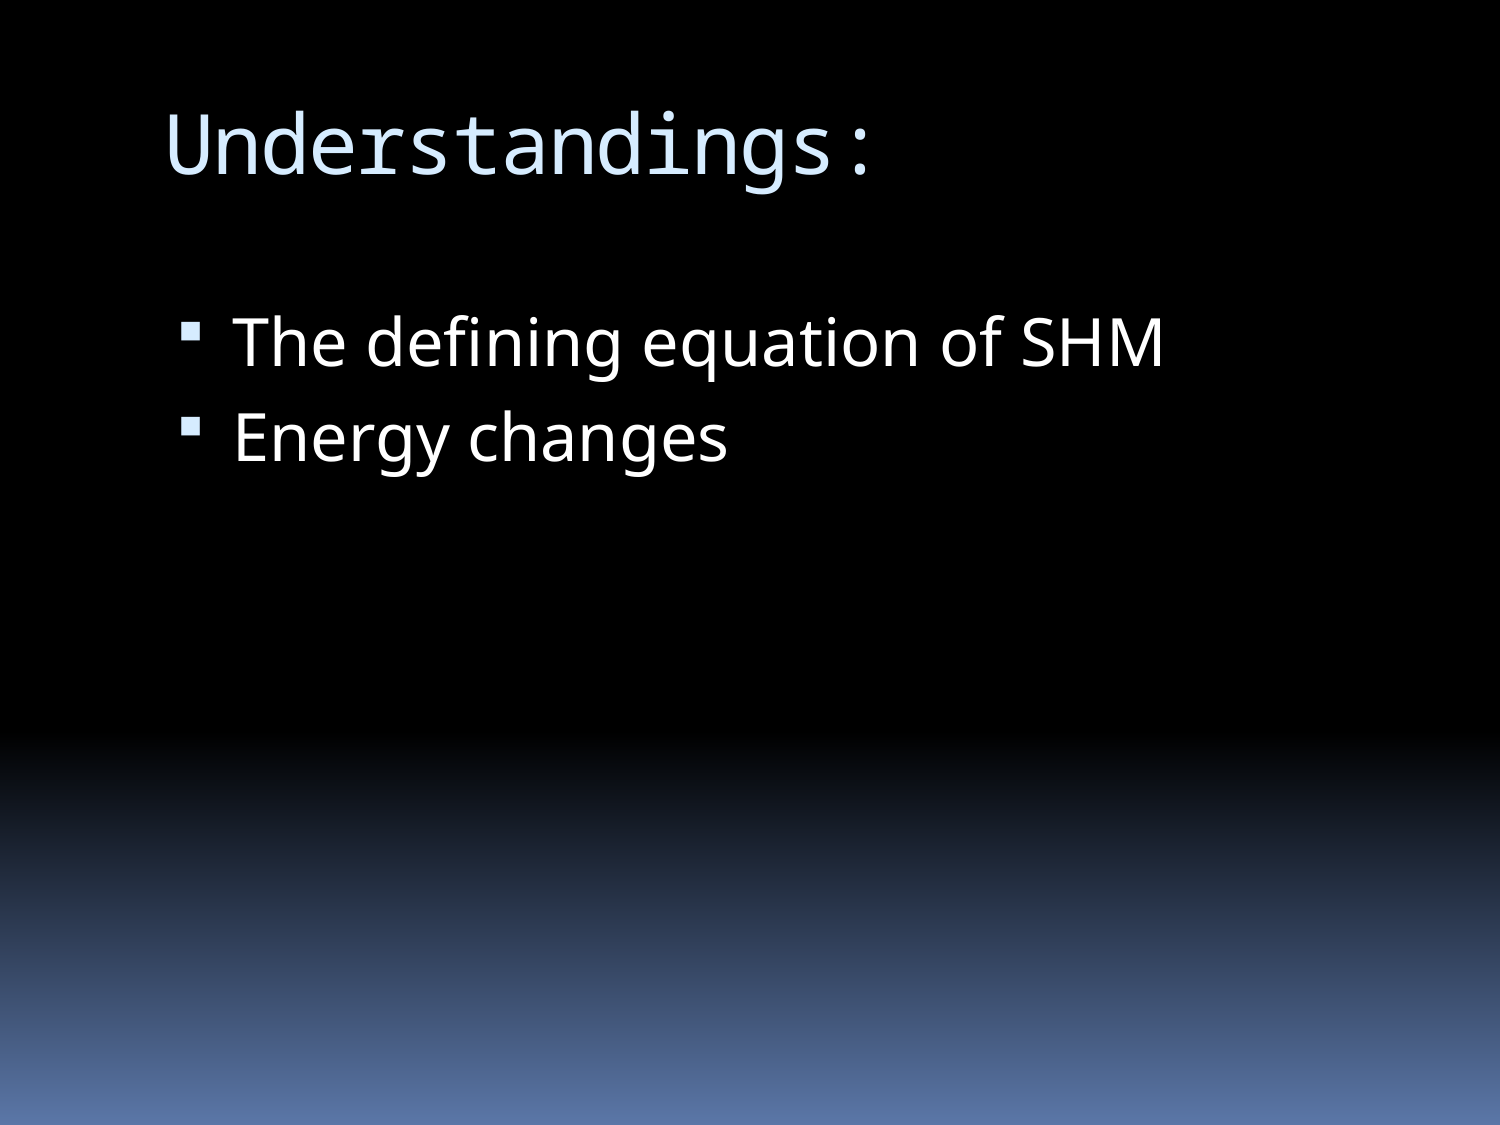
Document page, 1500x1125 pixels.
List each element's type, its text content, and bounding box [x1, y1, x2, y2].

title Understandings: [150, 83, 1425, 234]
list The defining equation of SHM Energy changes [150, 292, 1425, 1043]
